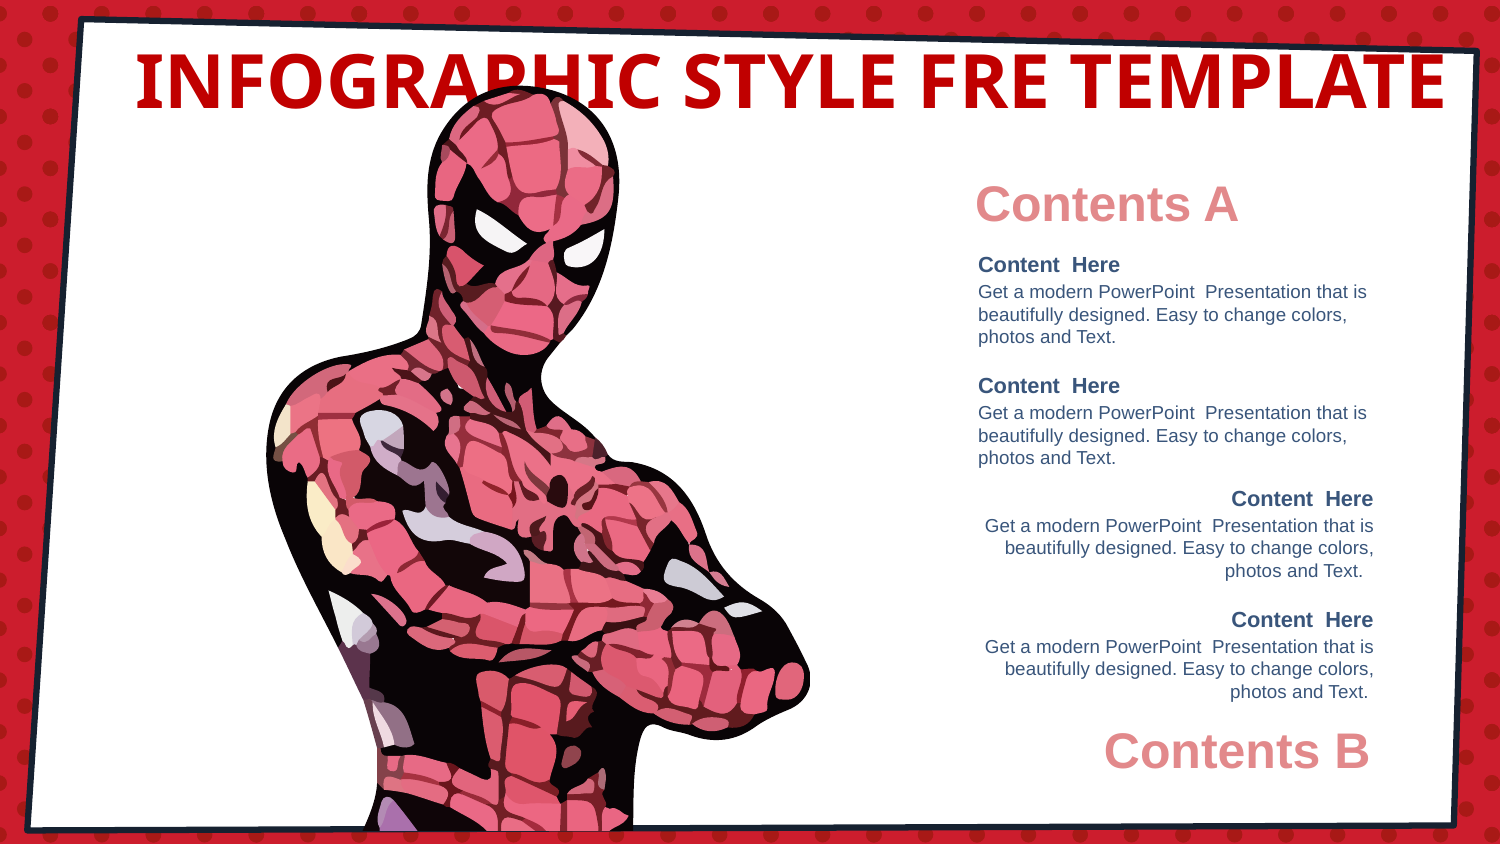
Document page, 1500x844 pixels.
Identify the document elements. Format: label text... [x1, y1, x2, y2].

text_box Contents B [1048, 718, 1386, 787]
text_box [963, 242, 1389, 356]
list INFOGRAPHIC STYLE FRE TEMPLATE [101, 5, 1500, 100]
text_box [816, 100, 1476, 828]
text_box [963, 363, 1389, 477]
picture [265, 84, 811, 831]
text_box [954, 476, 1389, 590]
text_box Contents A [960, 164, 1309, 239]
text_box [27, 19, 260, 831]
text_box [954, 597, 1389, 711]
